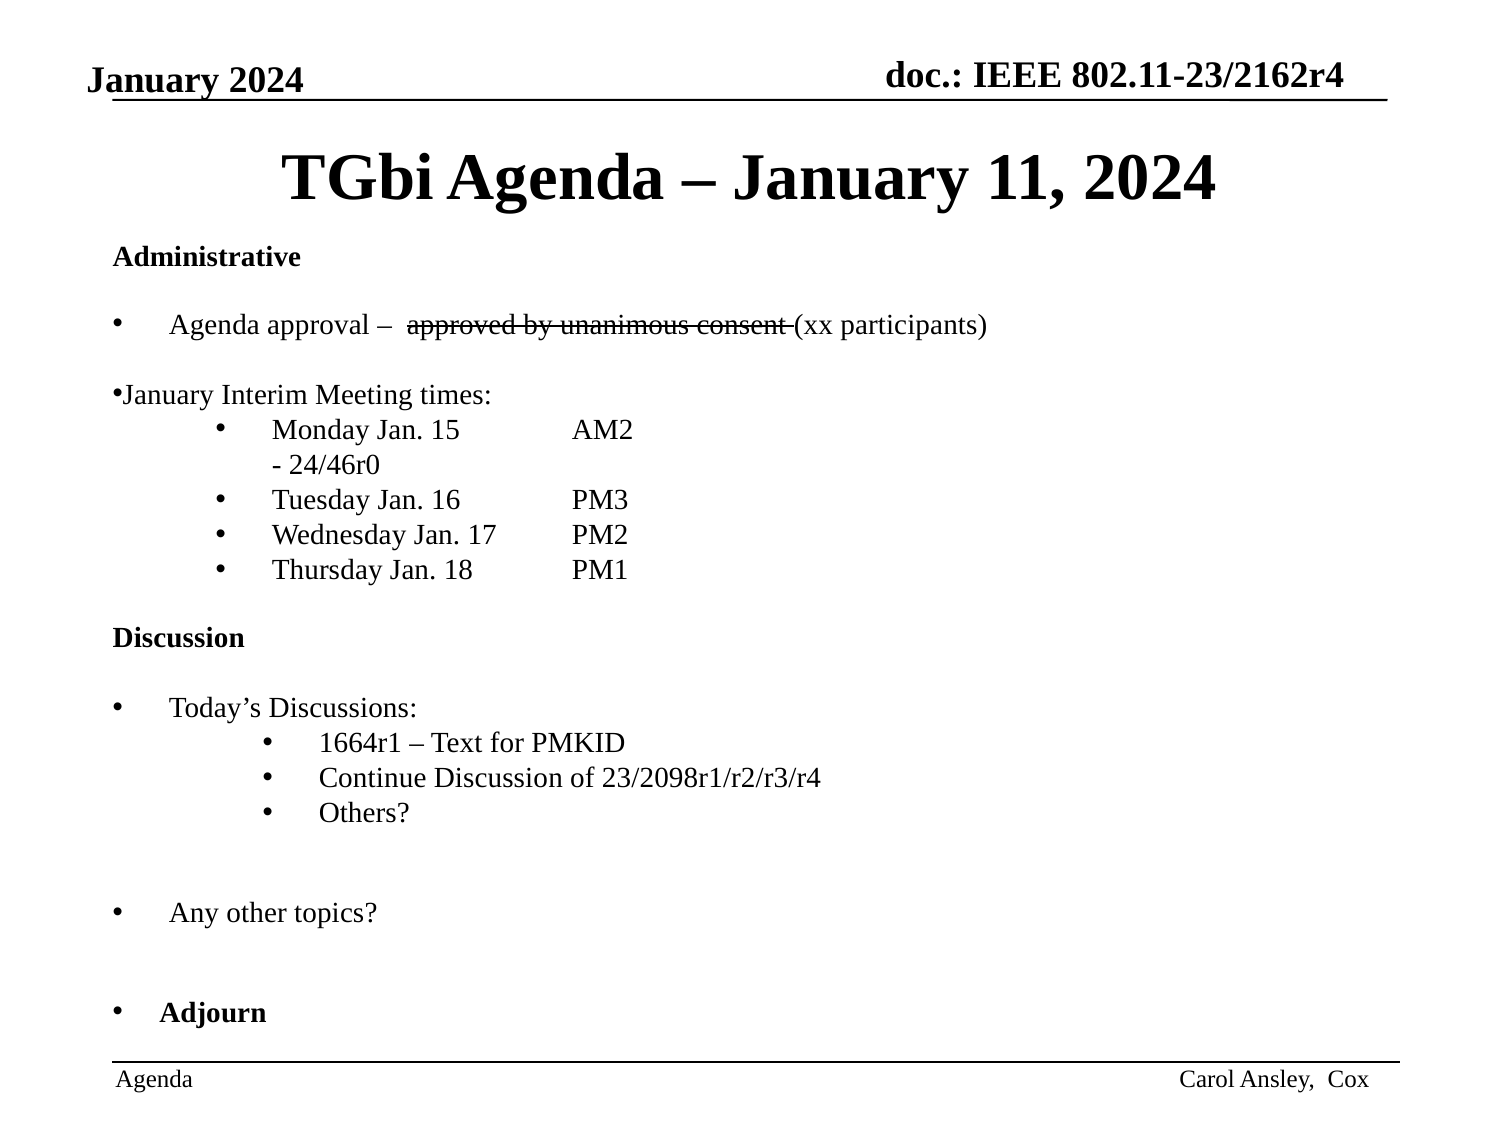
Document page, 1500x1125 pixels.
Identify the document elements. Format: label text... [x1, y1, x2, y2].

title TGbi Agenda – January 11, 2024 [111, 124, 1388, 243]
list Administrative Agenda approval – approved by unanimous consent (xx participants) January Interim Meeting times: Monday Jan. 15 AM2 - 24/46r0 Tuesday Jan. 16 PM3 Wednesday Jan. 17 PM2 Thursday Jan. 18 PM1 Discussion Today’s Discussions: 1664r1 – Text for PMKID Continue Discussion of 23/2098r1/r2/r3/r4 Others? Any other topics? Adjourn [111, 243, 1435, 1076]
